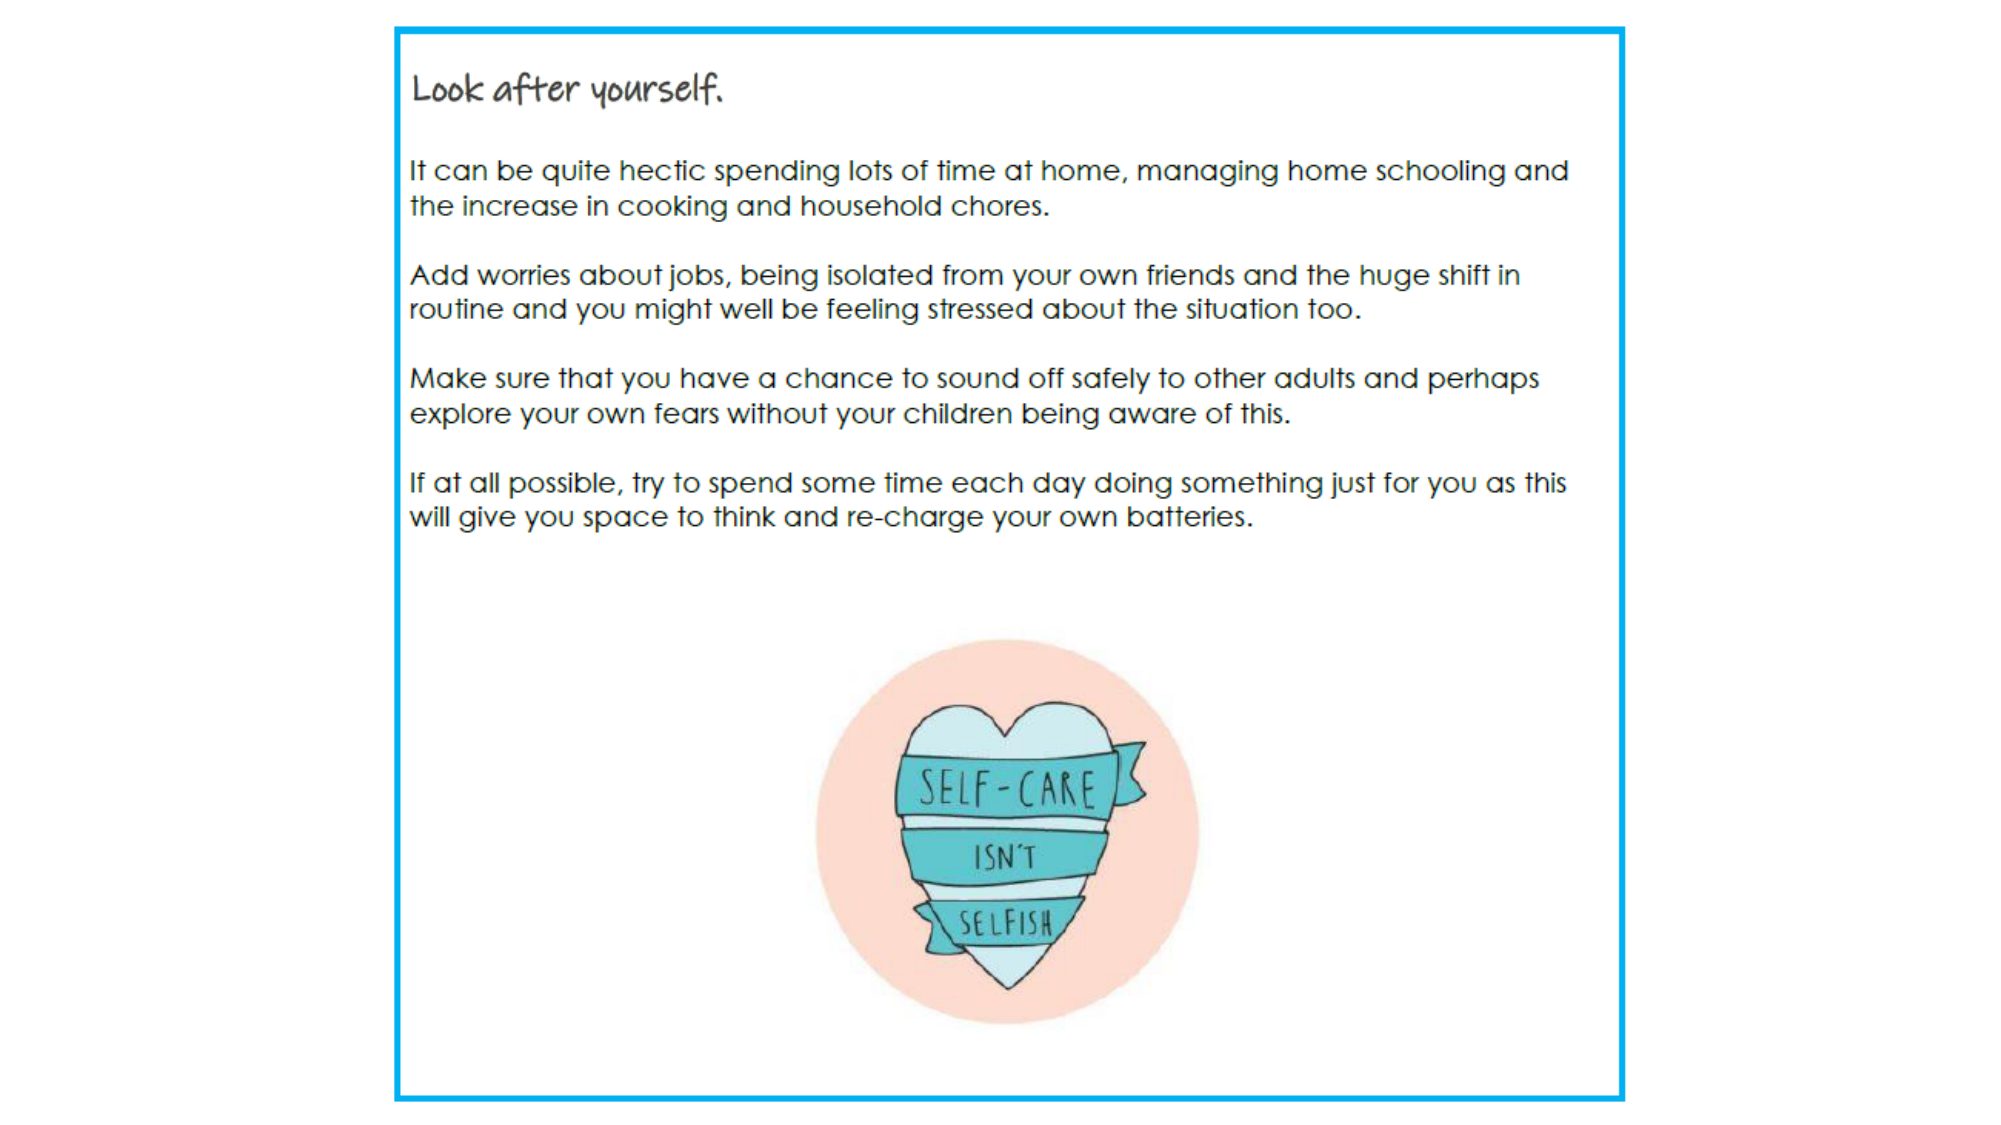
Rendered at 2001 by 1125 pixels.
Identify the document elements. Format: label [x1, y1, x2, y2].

picture [353, 0, 1647, 1125]
